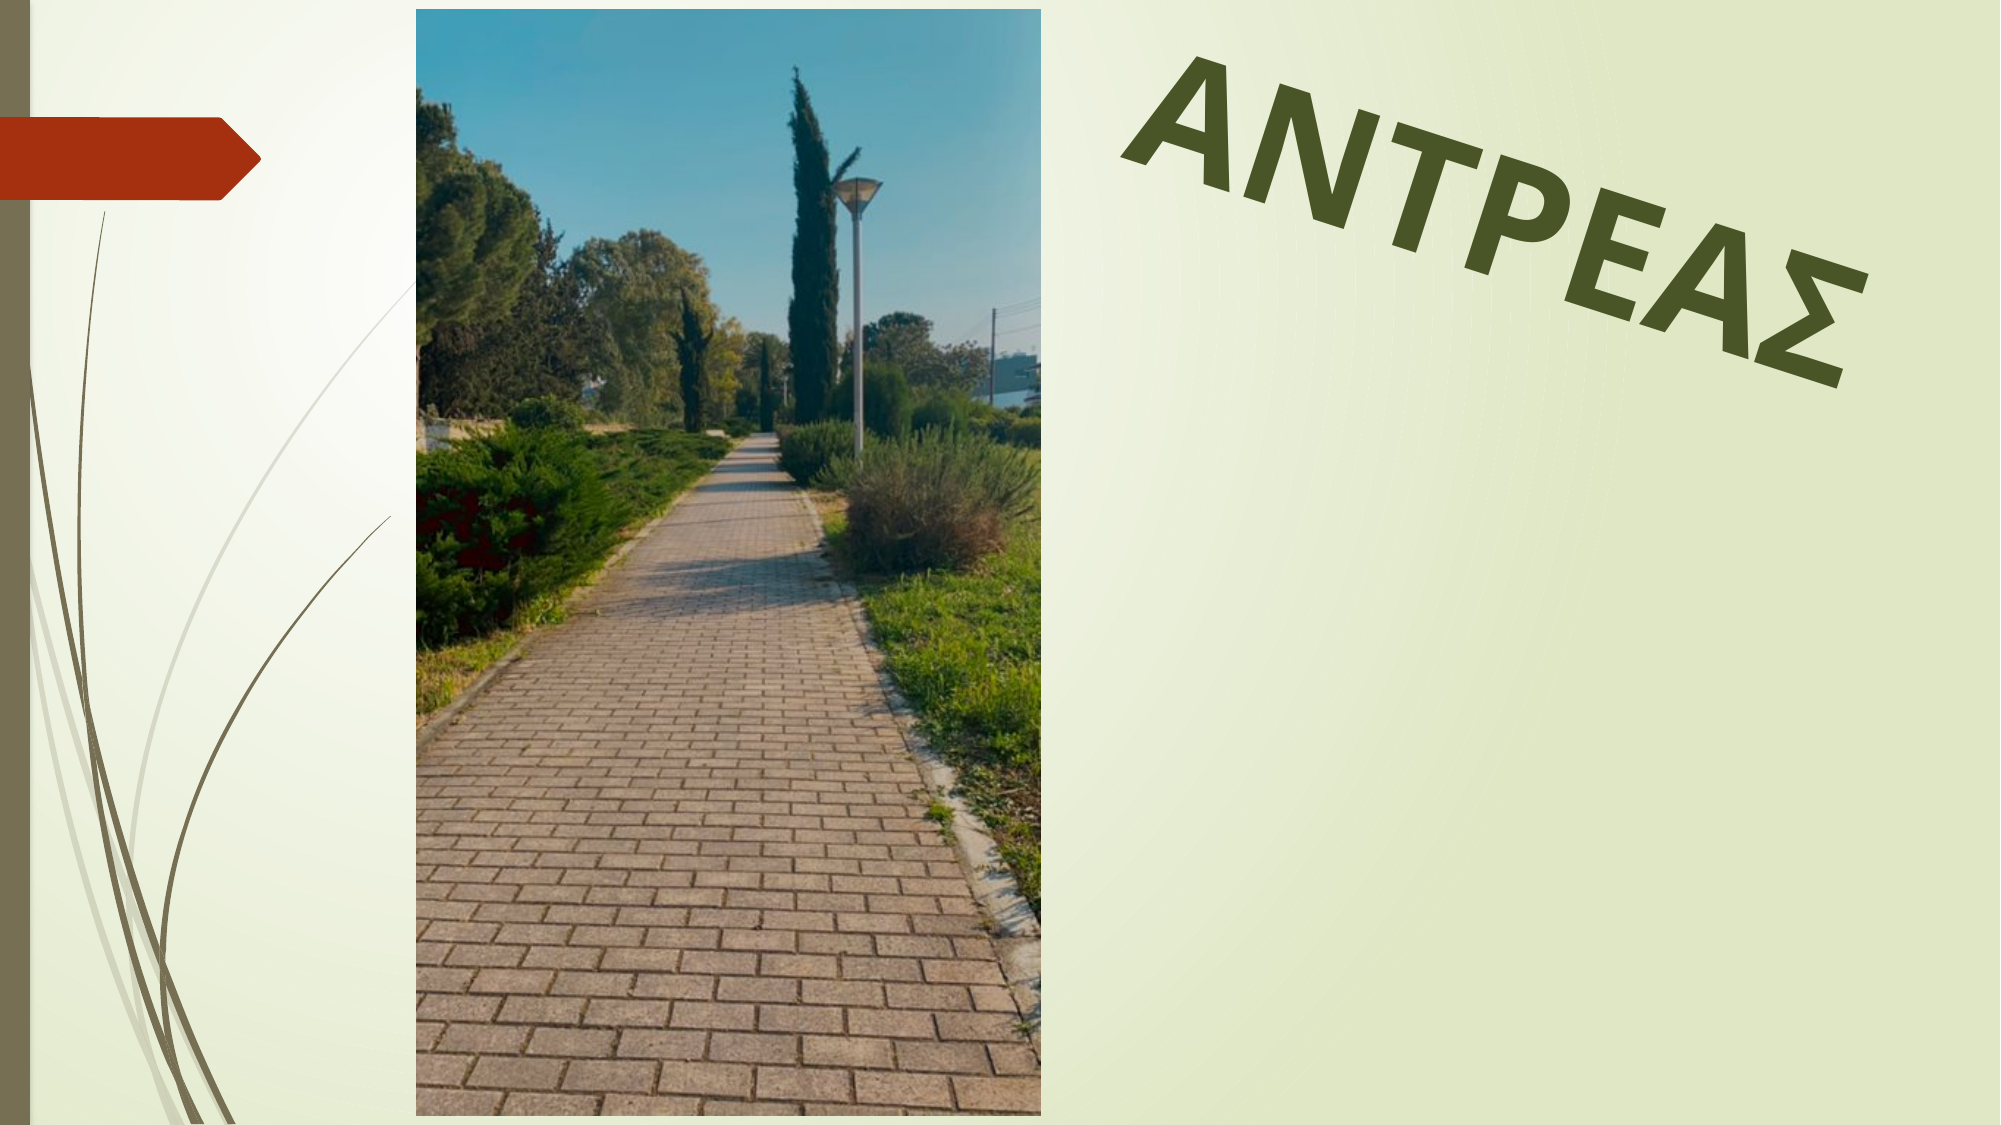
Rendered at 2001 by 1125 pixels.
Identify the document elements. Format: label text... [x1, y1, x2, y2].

text_box ΑΝΤΡΕΑΣ [1093, 0, 1911, 436]
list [416, 9, 1041, 1116]
